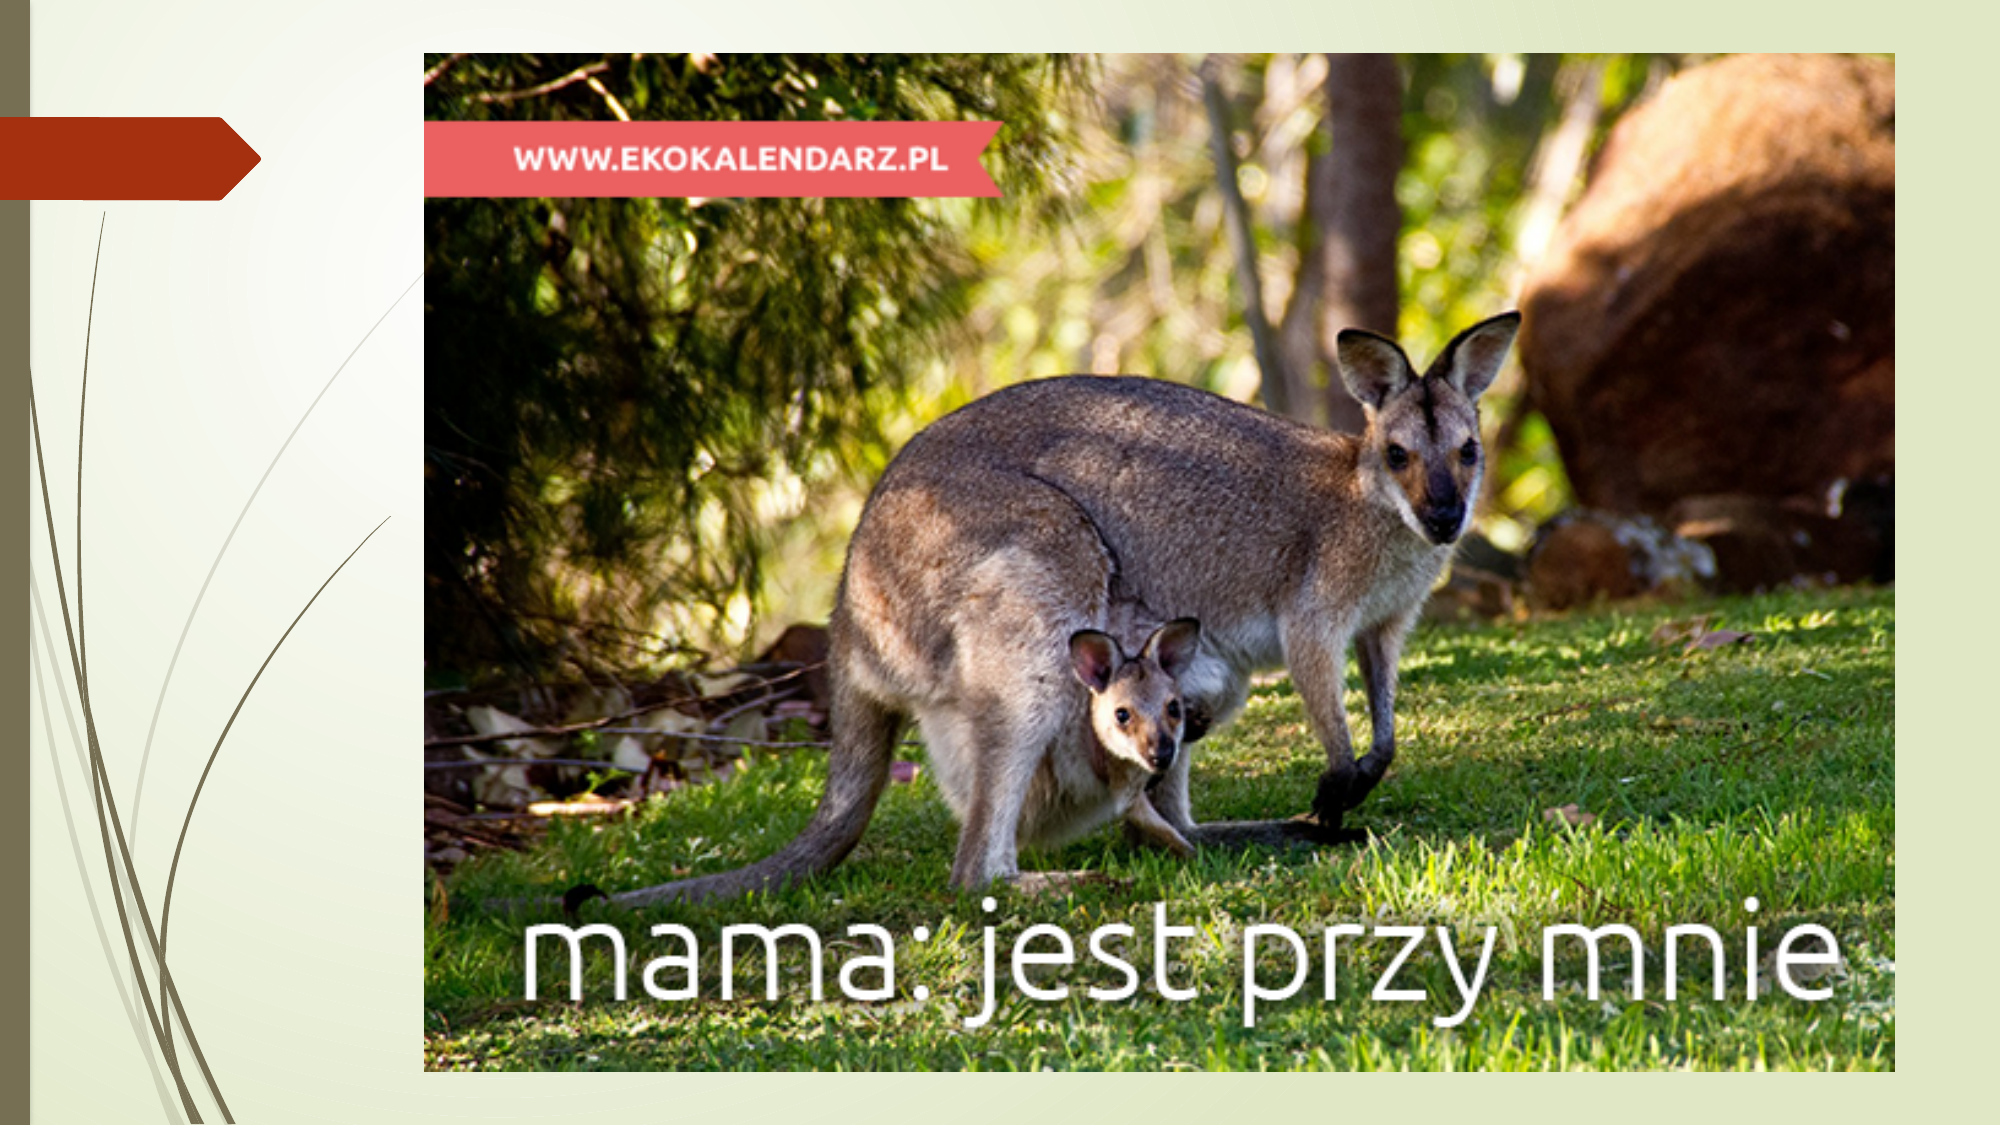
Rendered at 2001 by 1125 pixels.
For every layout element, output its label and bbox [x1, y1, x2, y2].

text_box [0, 117, 262, 201]
picture [424, 53, 1895, 1072]
